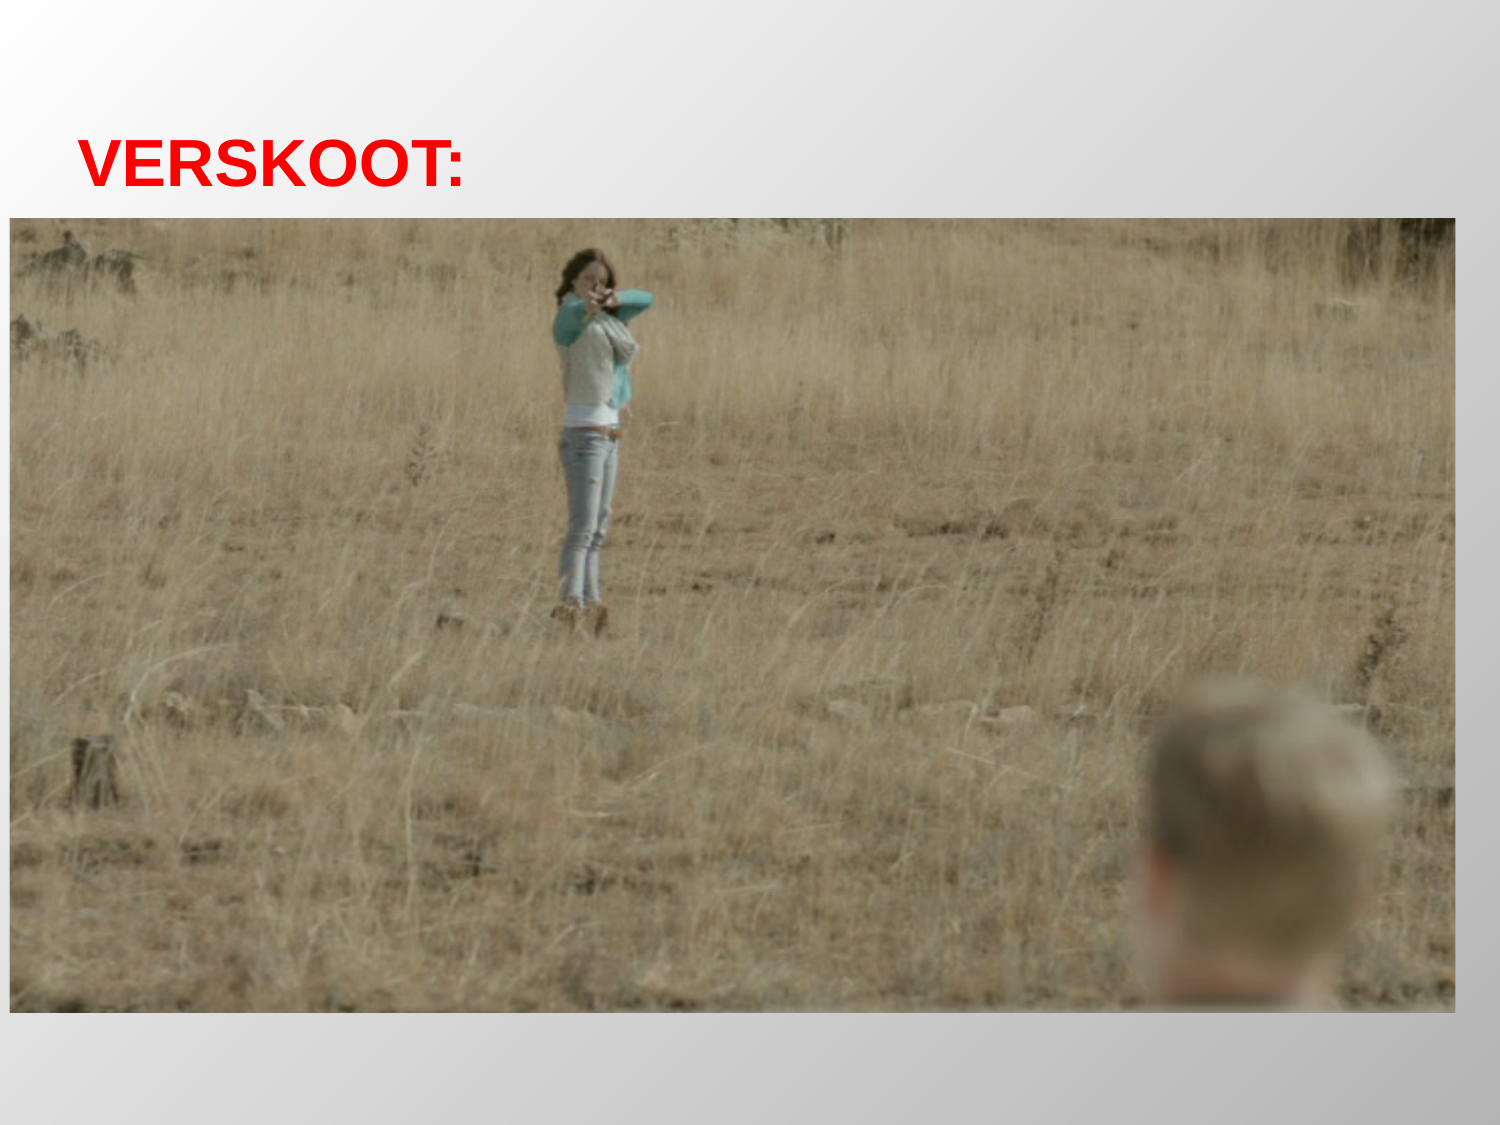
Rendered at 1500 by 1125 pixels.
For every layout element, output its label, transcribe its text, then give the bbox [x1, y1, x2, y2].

text_box VERSKOOT: [62, 112, 913, 208]
picture [9, 218, 1456, 1013]
